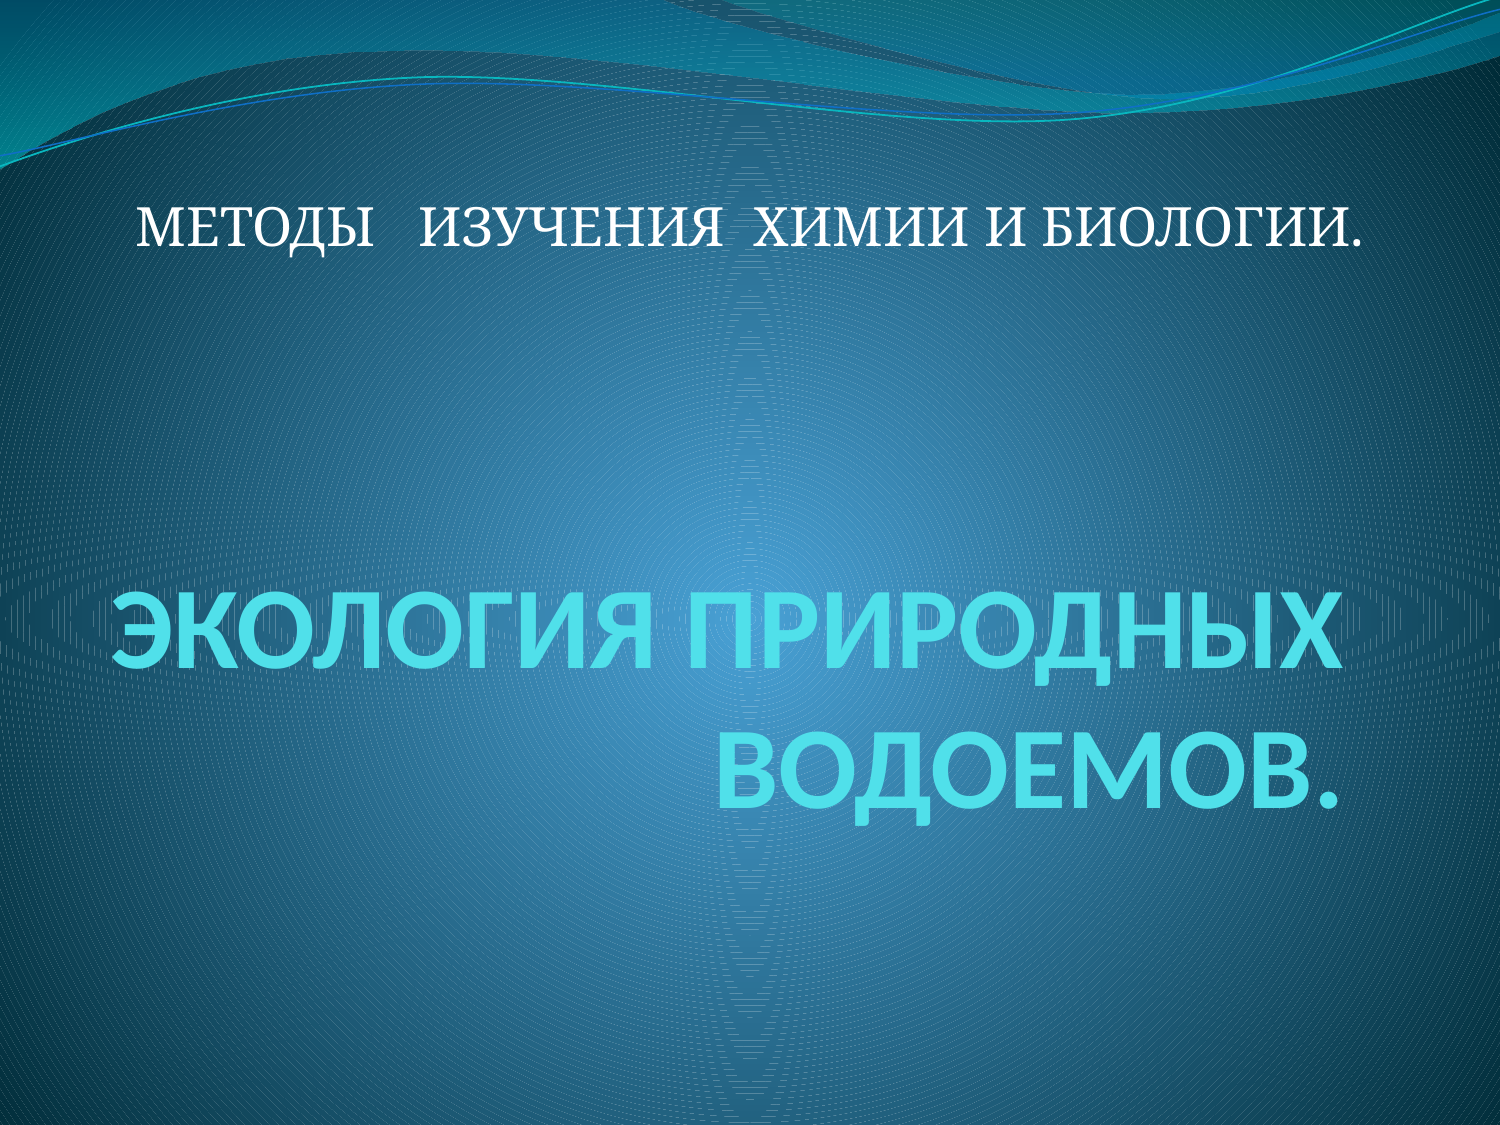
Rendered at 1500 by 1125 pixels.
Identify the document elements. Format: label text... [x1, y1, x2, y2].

title ЭКОЛОГИЯ ПРИРОДНЫХ ВОДОЕМОВ. [87, 492, 1348, 832]
subtitle МЕТОДЫ ИЗУЧЕНИЯ ХИМИИ И БИОЛОГИИ. [87, 184, 1376, 492]
